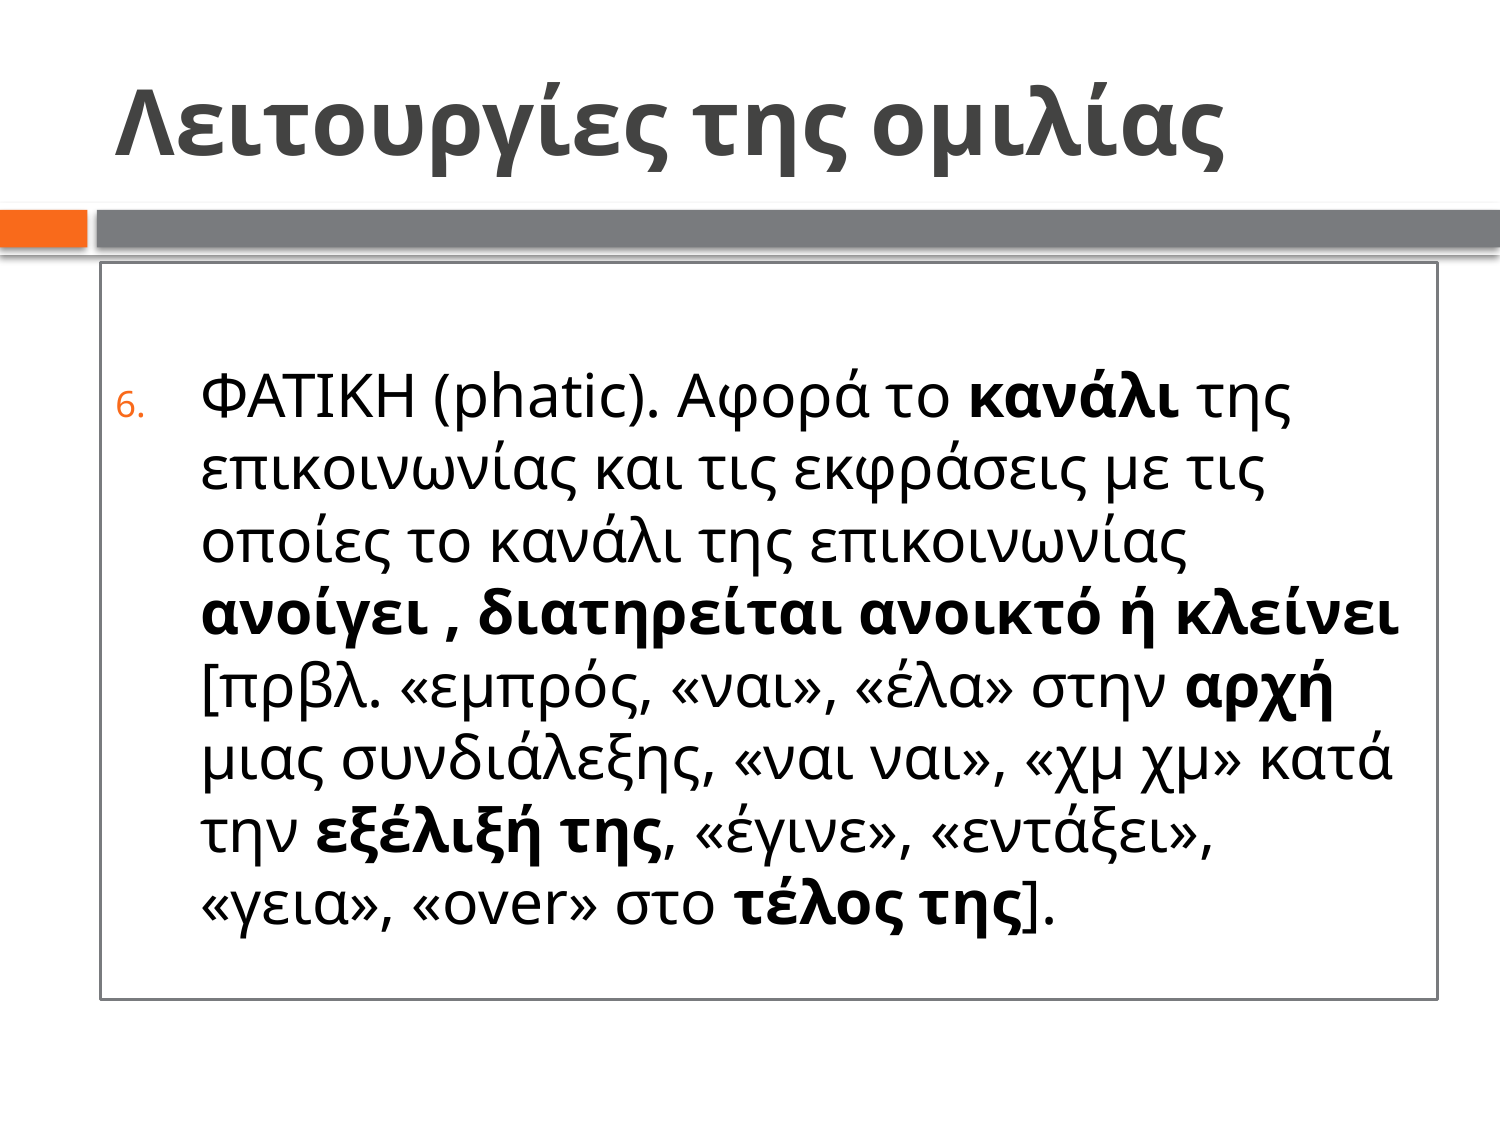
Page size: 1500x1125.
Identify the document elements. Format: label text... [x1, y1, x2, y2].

list ΦΑΤΙΚΗ (phatic). Αφορά το κανάλι της επικοινωνίας και τις εκφράσεις με τις οποίες το κανάλι της επικοινωνίας ανοίγει , διατηρείται ανοικτό ή κλείνει [πρβλ. «εμπρός, «ναι», «έλα» στην αρχή μιας συνδιάλεξης, «ναι ναι», «χμ χμ» κατά την εξέλιξή της, «έγινε», «εντάξει», «γεια», «over» στο τέλος της]. [99, 261, 1439, 1001]
title Λειτουργίες της ομιλίας [100, 37, 1439, 201]
